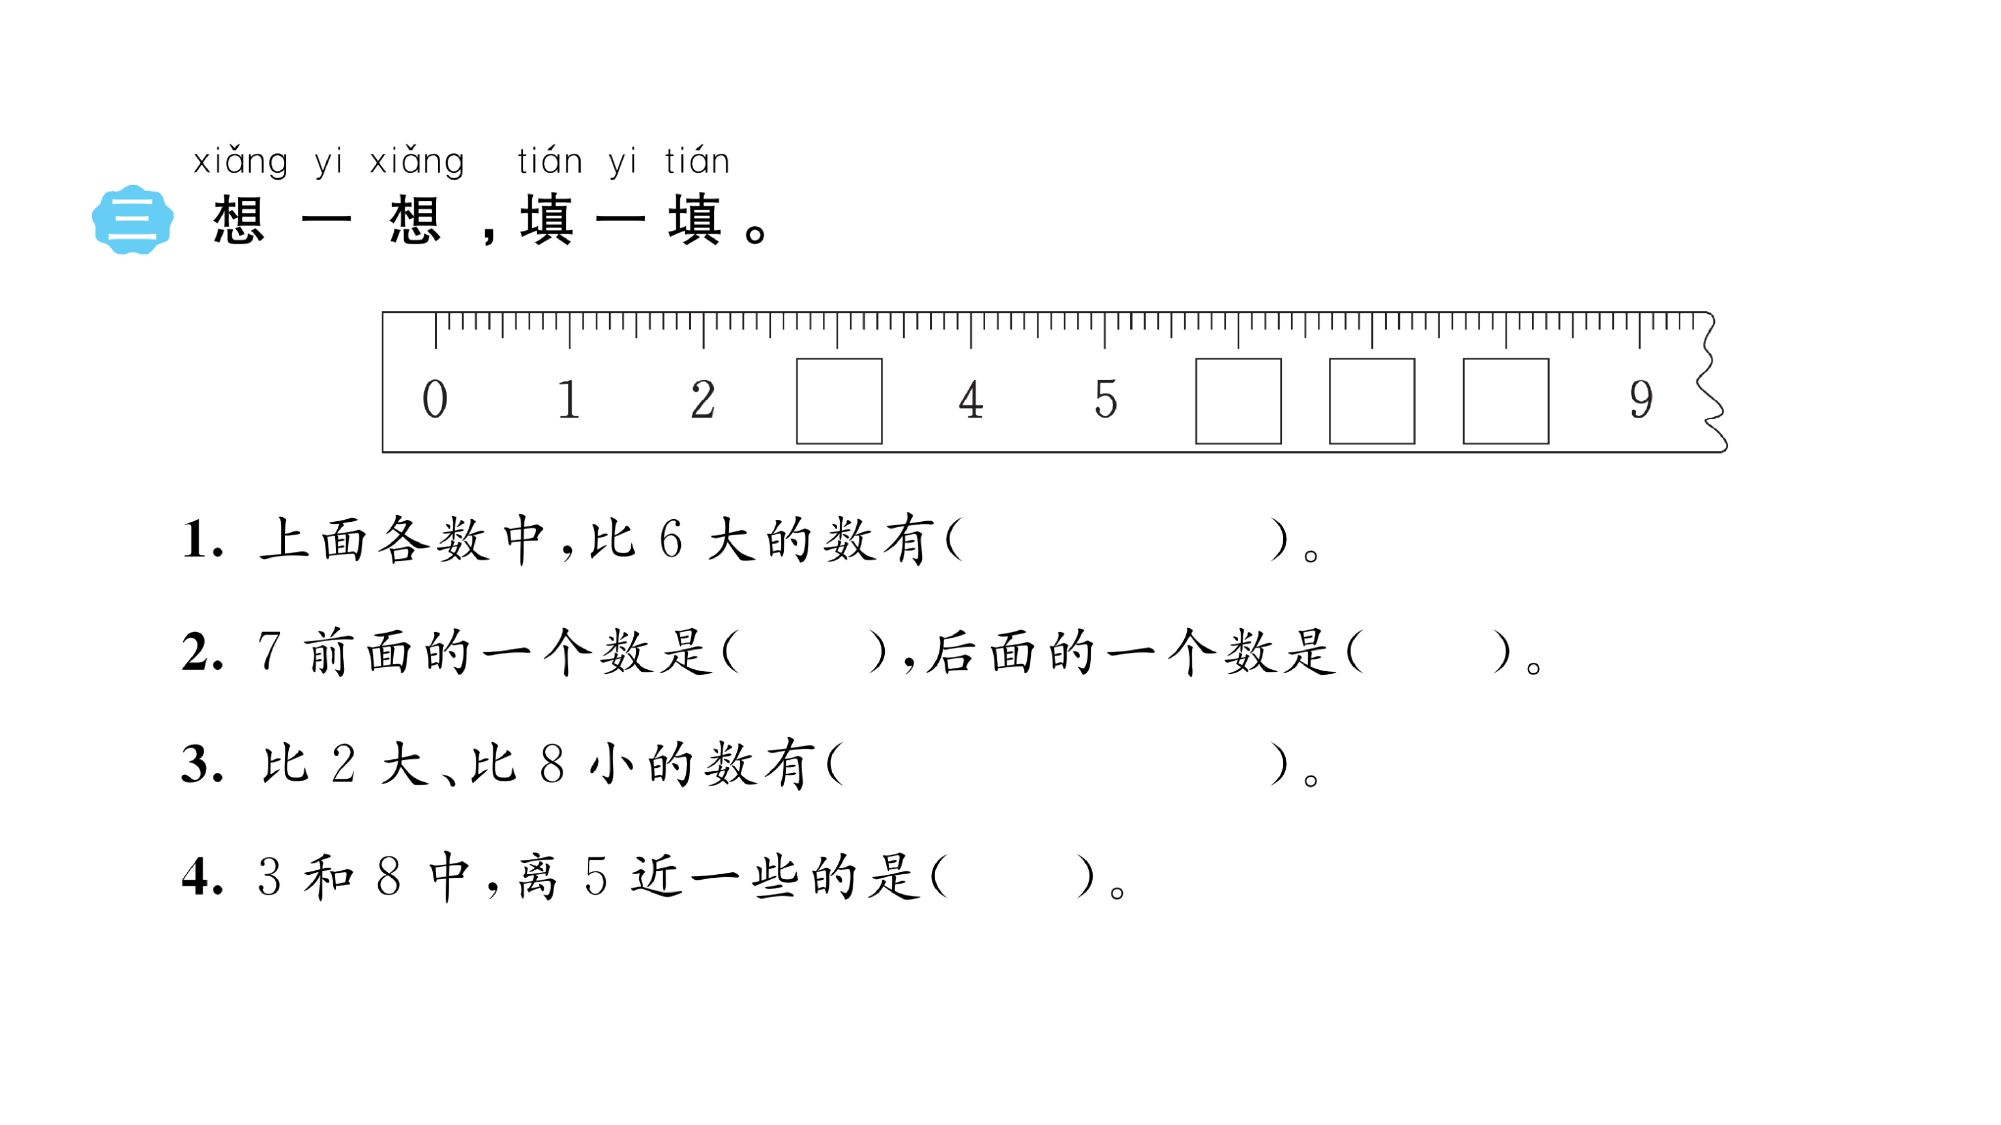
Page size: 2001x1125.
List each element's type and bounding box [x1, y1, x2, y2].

picture [88, 118, 1979, 923]
